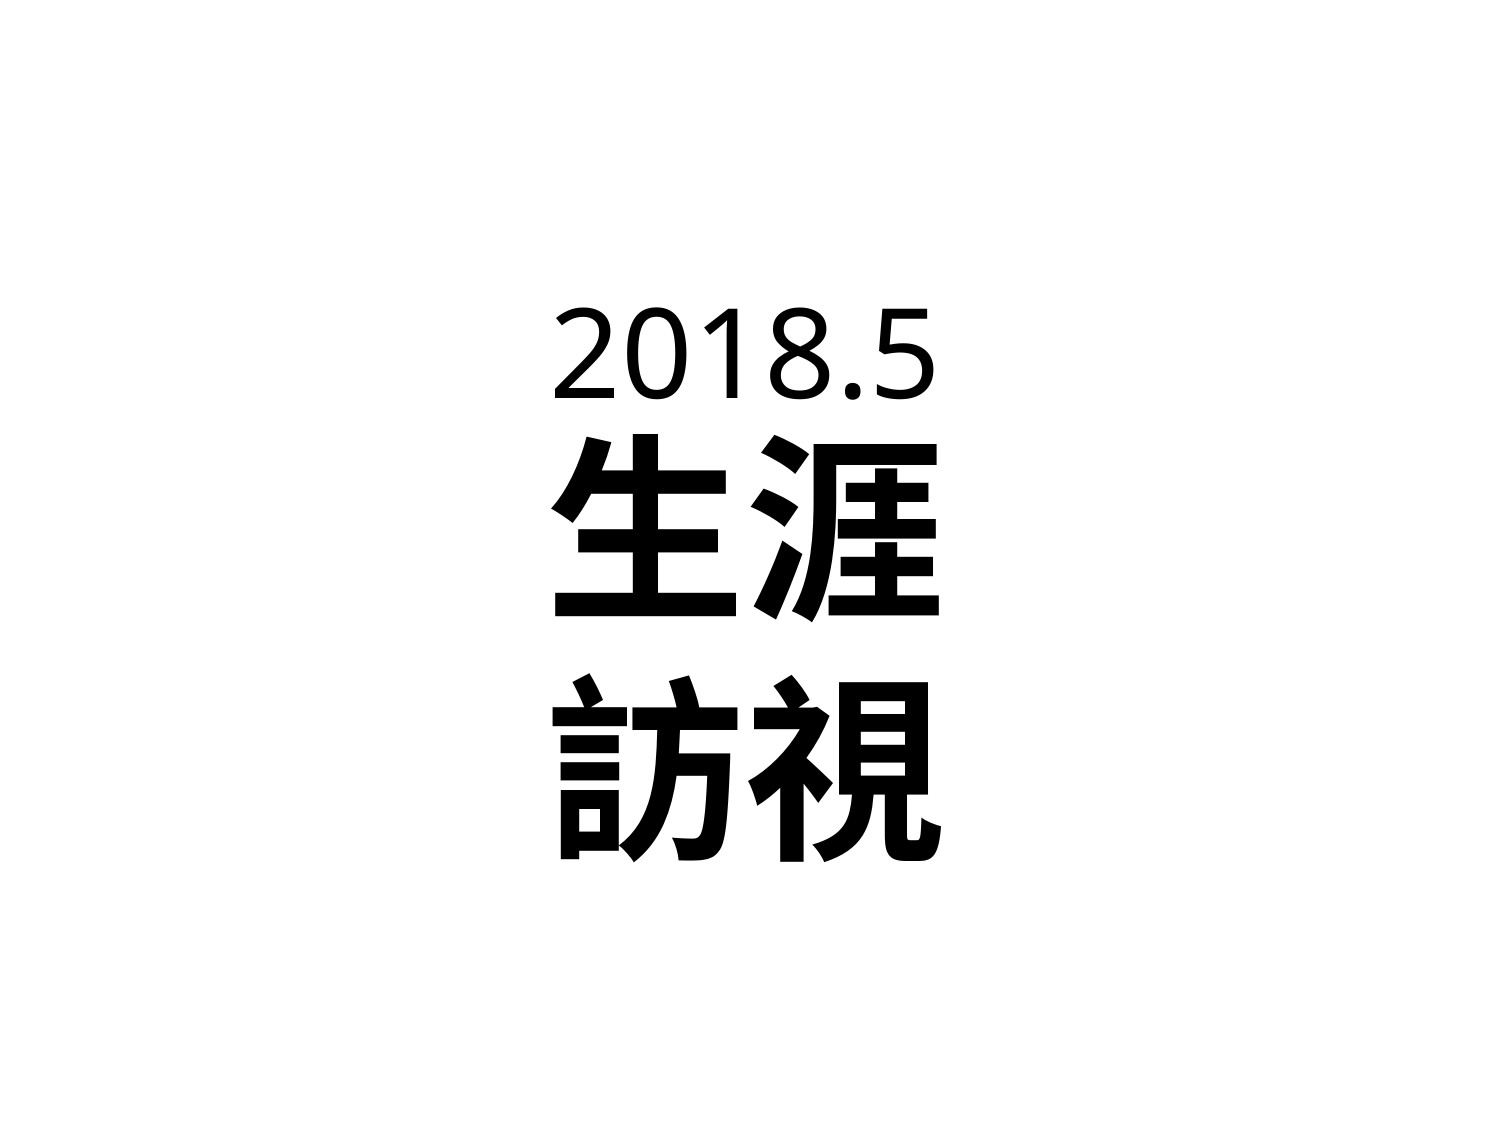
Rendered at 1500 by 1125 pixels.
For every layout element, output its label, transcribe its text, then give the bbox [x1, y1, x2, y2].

text_box 2018.5 [535, 265, 956, 431]
text_box 生涯 訪視 [301, 397, 1191, 892]
